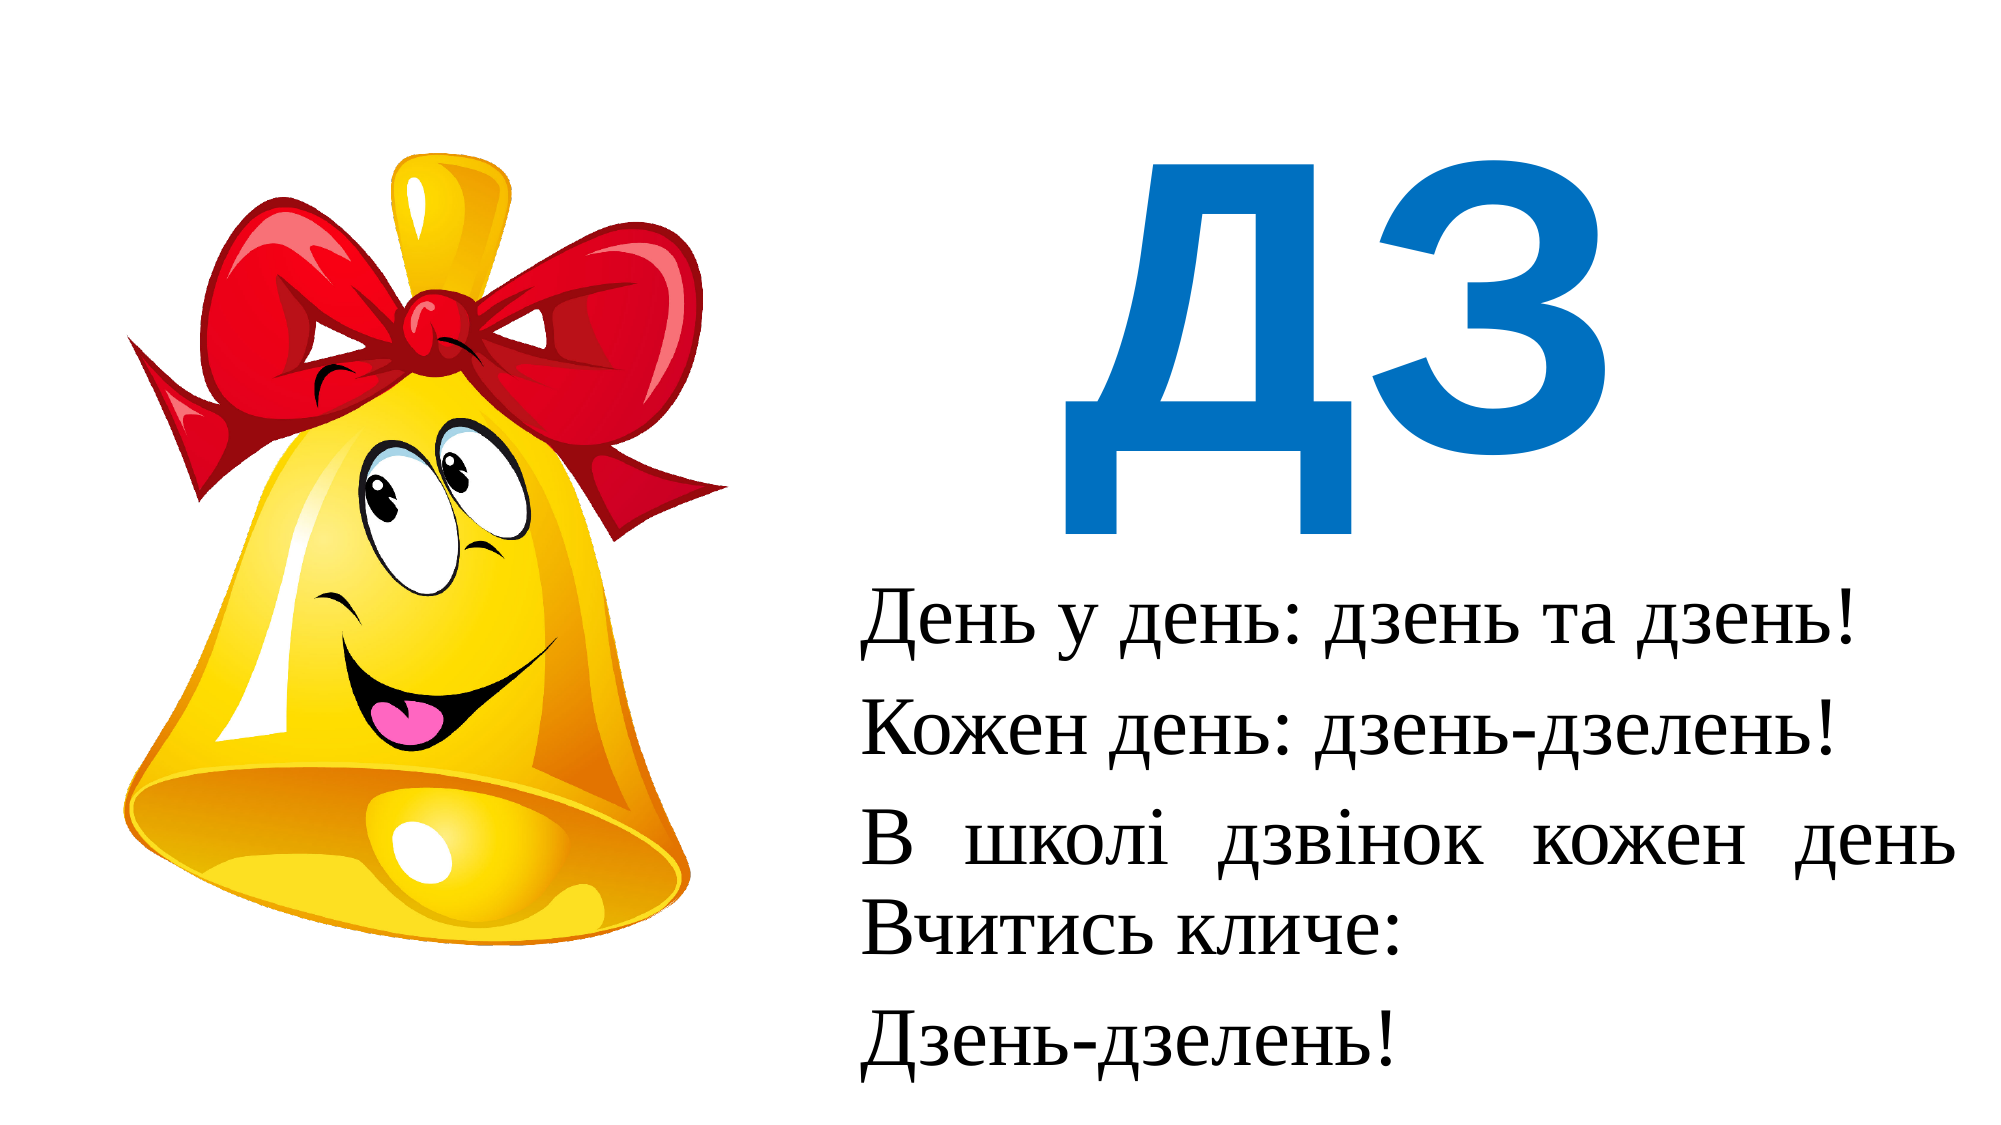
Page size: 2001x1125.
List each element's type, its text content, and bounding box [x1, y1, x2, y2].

title ДЗ [845, 63, 1959, 550]
subtitle День у день: дзень та дзень! Кожен день: дзень-дзелень! В школі дзвінок кожен день Вчитись кличе: Дзень-дзелень! [845, 564, 1974, 1082]
picture [123, 152, 729, 946]
text_box [729, 463, 1929, 682]
